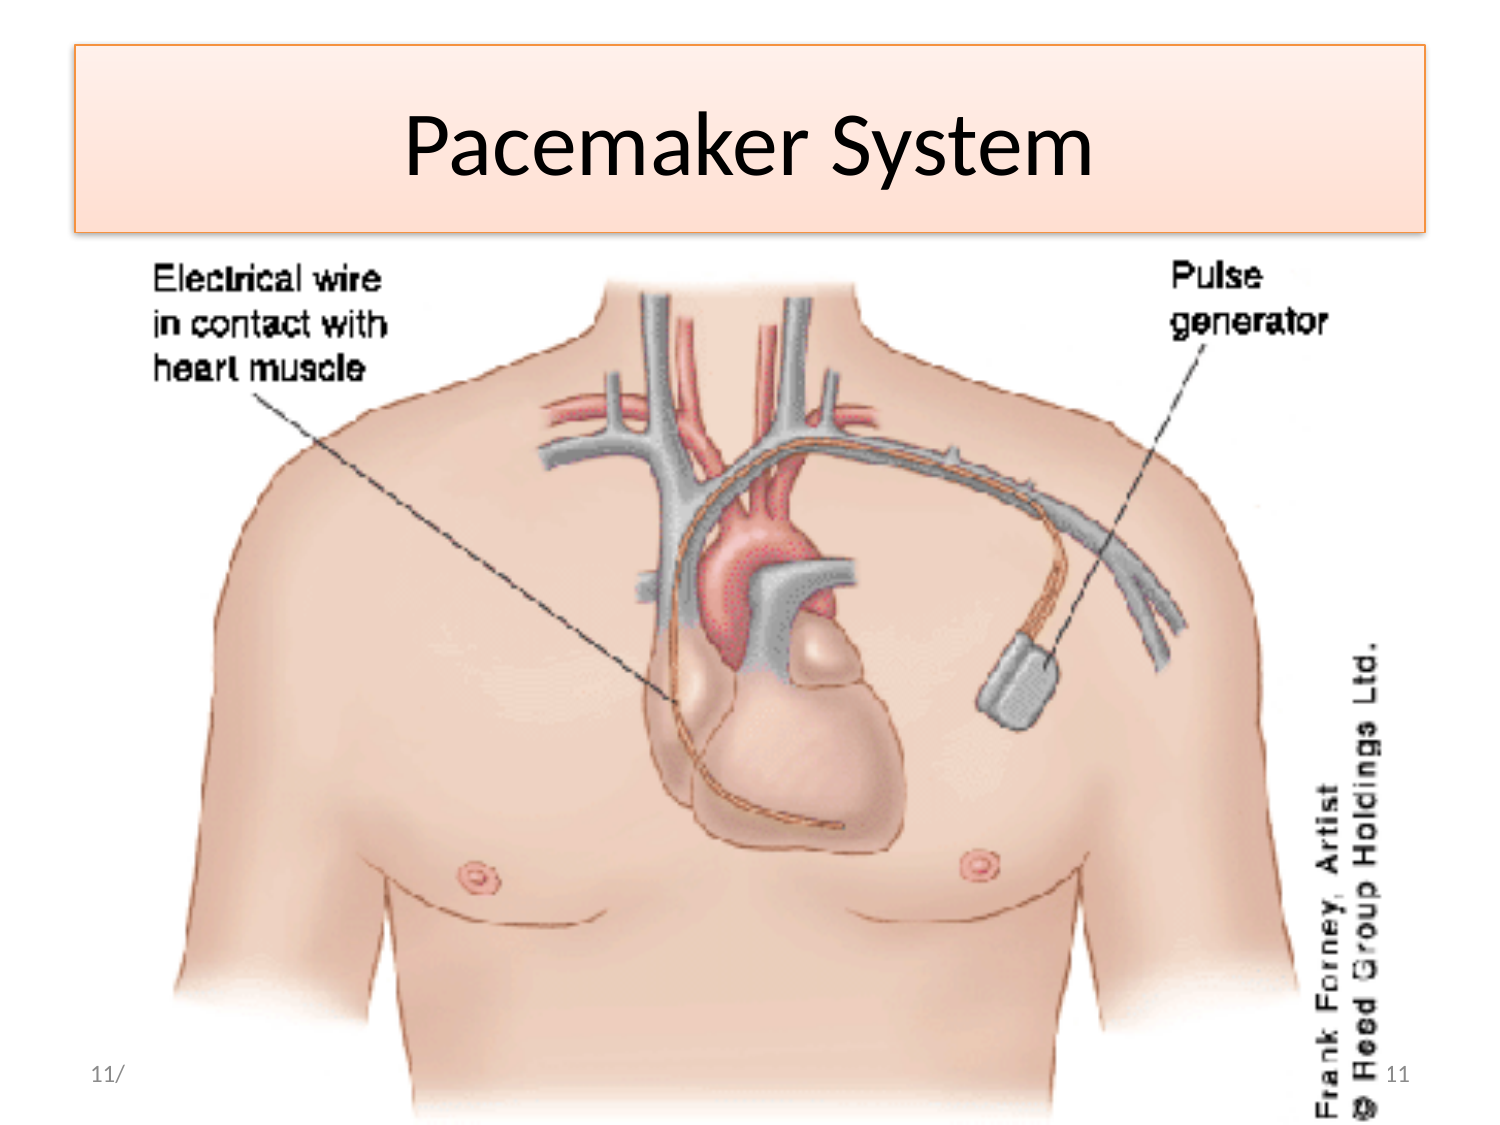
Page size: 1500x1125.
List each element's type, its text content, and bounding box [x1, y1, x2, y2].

title Pacemaker System [74, 44, 1426, 233]
picture [124, 248, 1388, 1125]
slide_number 11 [1391, 1042, 1425, 1103]
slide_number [75, 1042, 119, 1103]
